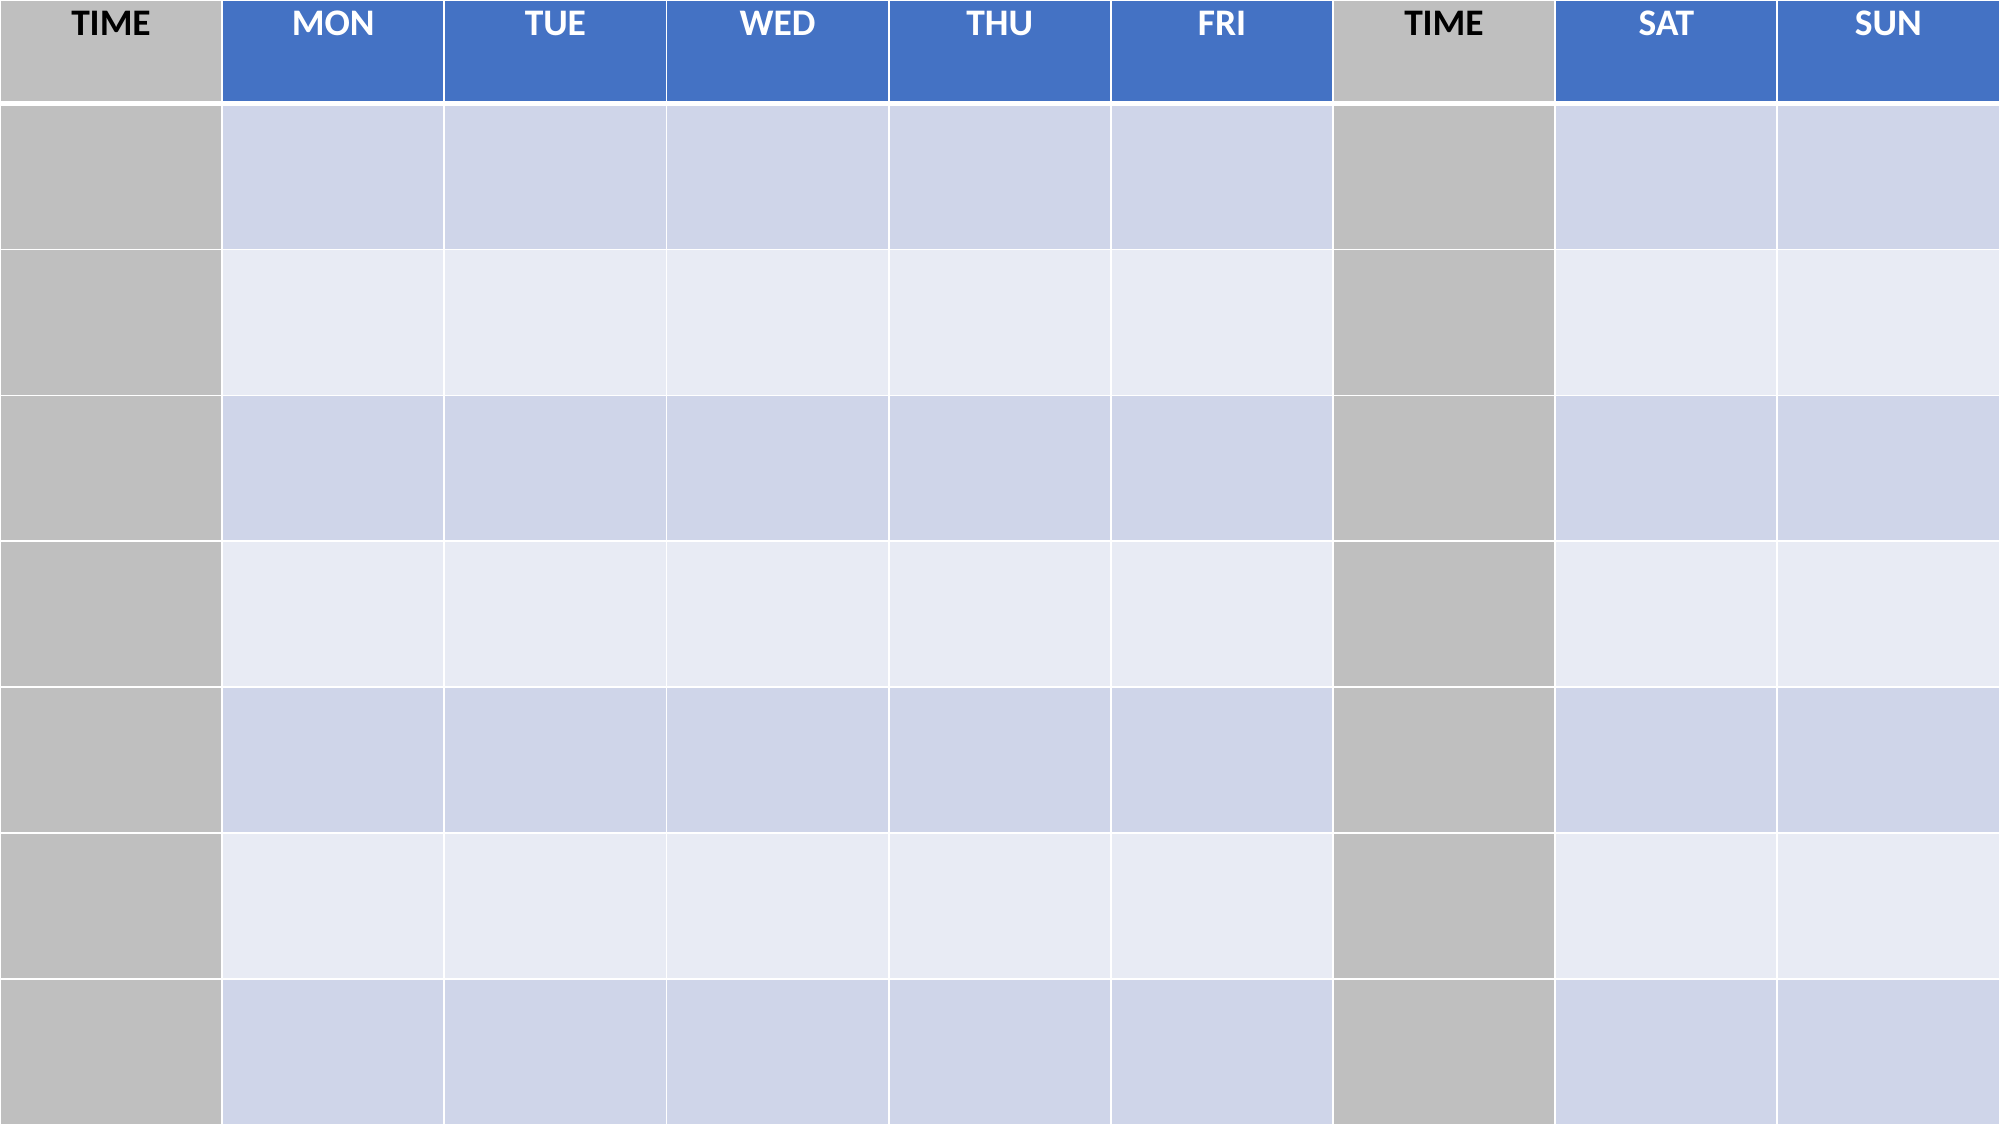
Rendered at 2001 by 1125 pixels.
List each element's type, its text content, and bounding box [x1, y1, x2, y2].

table_cell [1, 250, 221, 395]
table_header SUN [1778, 1, 1999, 101]
table_cell [1556, 250, 1776, 395]
table_cell [223, 980, 443, 1124]
table_cell [1334, 396, 1554, 540]
table_cell [223, 542, 443, 686]
table_cell [1112, 106, 1332, 249]
table_cell [1778, 396, 1999, 540]
table_header THU [890, 1, 1110, 101]
table_cell [223, 834, 443, 978]
table_cell [1112, 250, 1332, 395]
table_cell [667, 980, 888, 1124]
table_cell [667, 396, 888, 540]
table_cell [890, 542, 1110, 686]
table_cell [890, 980, 1110, 1124]
table_header MON [223, 1, 443, 101]
table_cell [667, 250, 888, 395]
table_cell [1778, 250, 1999, 395]
table_cell [1112, 396, 1332, 540]
table_cell [890, 106, 1110, 249]
table_header TUE [445, 1, 666, 101]
table_cell [667, 106, 888, 249]
table_header TIME [1334, 1, 1554, 101]
table_cell [667, 834, 888, 978]
table_cell [1334, 106, 1554, 249]
table_cell [1778, 834, 1999, 978]
table_cell [223, 688, 443, 832]
table_cell [445, 834, 666, 978]
table_cell [1, 396, 221, 540]
table_cell [890, 250, 1110, 395]
table_cell [890, 396, 1110, 540]
table_cell [1778, 980, 1999, 1124]
table_cell [1334, 542, 1554, 686]
table_cell [223, 106, 443, 249]
table_cell [1778, 542, 1999, 686]
table_cell [223, 396, 443, 540]
table_cell [1112, 834, 1332, 978]
table_cell [1556, 542, 1776, 686]
table_cell [1, 980, 221, 1124]
table_cell [445, 980, 666, 1124]
table_cell [445, 688, 666, 832]
table_cell [1556, 106, 1776, 249]
table_cell [445, 542, 666, 686]
table_cell [1334, 834, 1554, 978]
table_cell [445, 396, 666, 540]
table_cell [1, 834, 221, 978]
table_cell [890, 834, 1110, 978]
table_cell [1, 688, 221, 832]
table_cell [1, 542, 221, 686]
table_cell [1112, 688, 1332, 832]
table_cell [667, 688, 888, 832]
table_header TIME [1, 1, 221, 101]
table_cell [1556, 834, 1776, 978]
table_header WED [667, 1, 888, 101]
table_cell [1334, 688, 1554, 832]
table_cell [445, 250, 666, 395]
table_header SAT [1556, 1, 1776, 101]
table_cell [890, 688, 1110, 832]
table_cell [1778, 688, 1999, 832]
table_cell [667, 542, 888, 686]
table_header FRI [1112, 1, 1332, 101]
table_cell [1334, 250, 1554, 395]
table_cell [1112, 980, 1332, 1124]
table_cell [1556, 688, 1776, 832]
table_cell [1112, 542, 1332, 686]
table_cell [1556, 396, 1776, 540]
table_cell [1334, 980, 1554, 1124]
table_cell [445, 106, 666, 249]
table_cell [223, 250, 443, 395]
table_cell [1, 106, 221, 249]
table_cell [1778, 106, 1999, 249]
table_cell [1556, 980, 1776, 1124]
